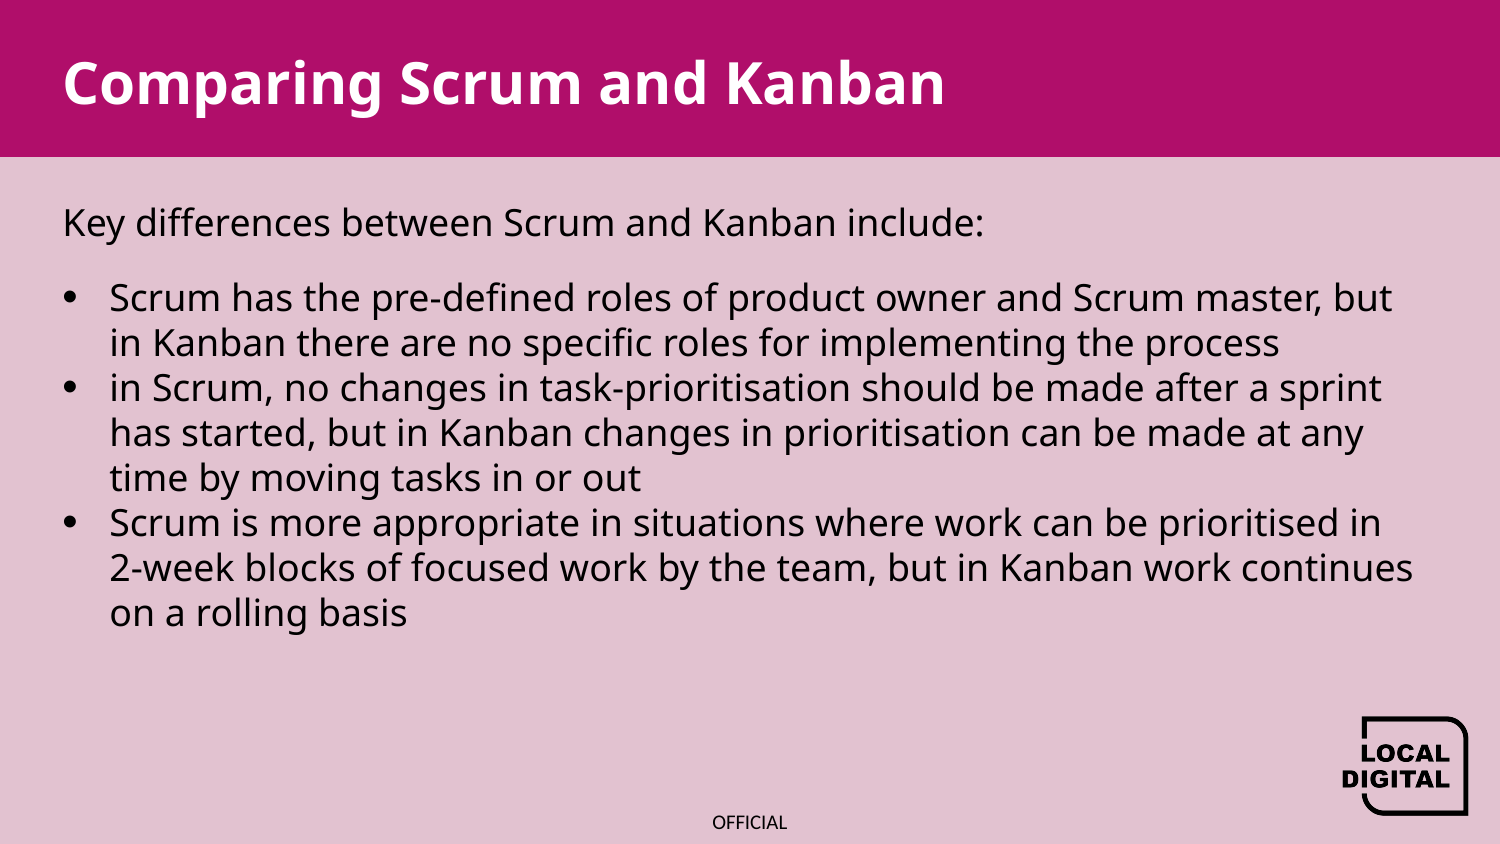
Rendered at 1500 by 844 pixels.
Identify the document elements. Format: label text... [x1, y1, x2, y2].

title Comparing Scrum and Kanban [62, 31, 1374, 126]
list Key differences between Scrum and Kanban include: Scrum has the pre-defined roles of product owner and Scrum master, but in Kanban there are no specific roles for implementing the process​ in Scrum, no changes in task-prioritisation should be made after a sprint has started, but in Kanban changes in prioritisation can be made at any time by moving tasks in or out ​Scrum is more appropriate in situations where work can be prioritised in 2-week blocks of focused work ​by the team, but in Kanban work continues on a rolling basis [62, 183, 1438, 813]
picture [1318, 697, 1493, 835]
